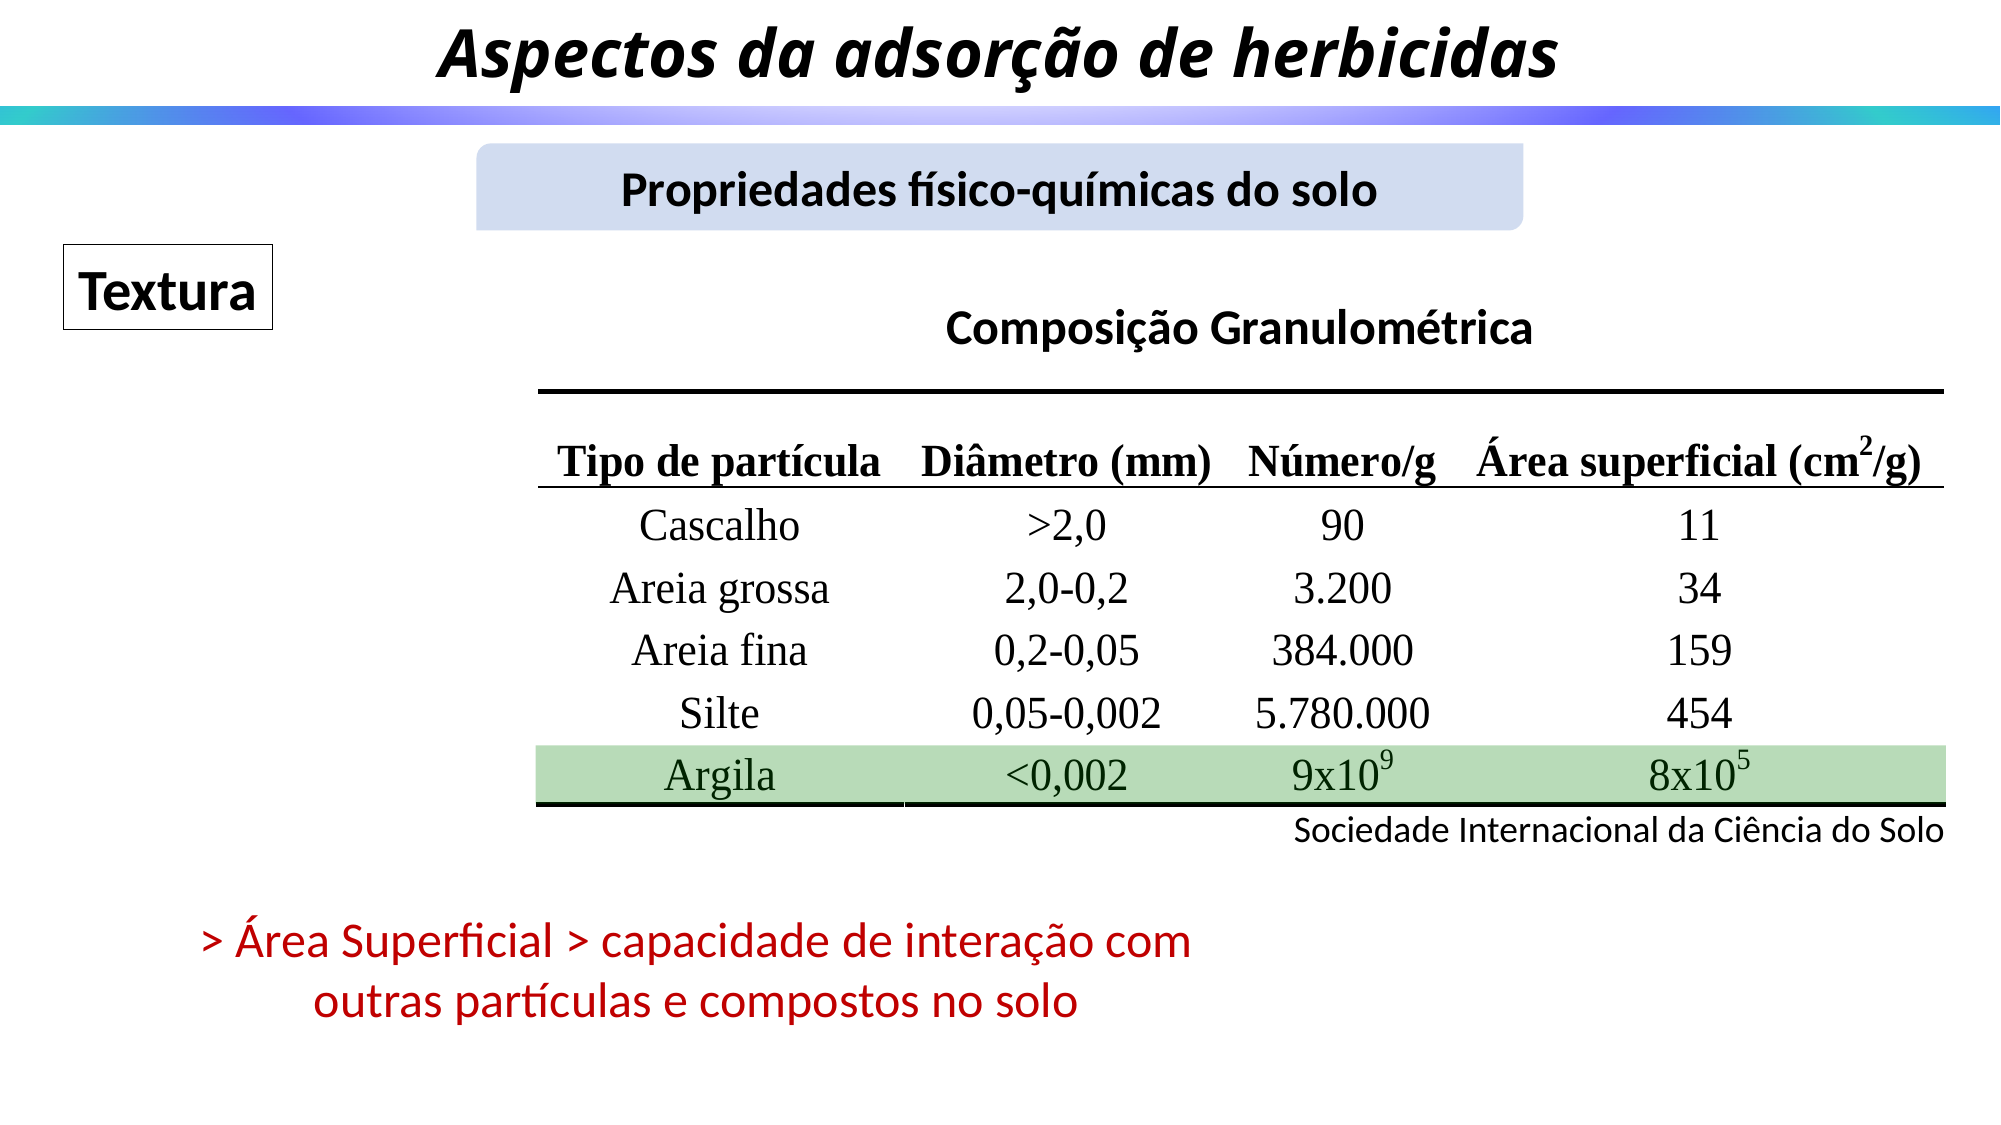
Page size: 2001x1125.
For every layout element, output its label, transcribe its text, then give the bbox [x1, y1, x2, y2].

picture [535, 389, 1946, 853]
text_box Composição Granulométrica [931, 286, 1550, 362]
text_box Aspectos da adsorção de herbicidas [186, 0, 1814, 106]
text_box Textura [63, 244, 273, 330]
text_box Sociedade Internacional da Ciência do Solo [1279, 797, 1961, 858]
text_box Propriedades físico-químicas do solo [475, 141, 1525, 232]
text_box > Área Superficial > capacidade de interação com outras partículas e compostos no solo [117, 884, 1275, 1050]
picture [0, 106, 2000, 125]
